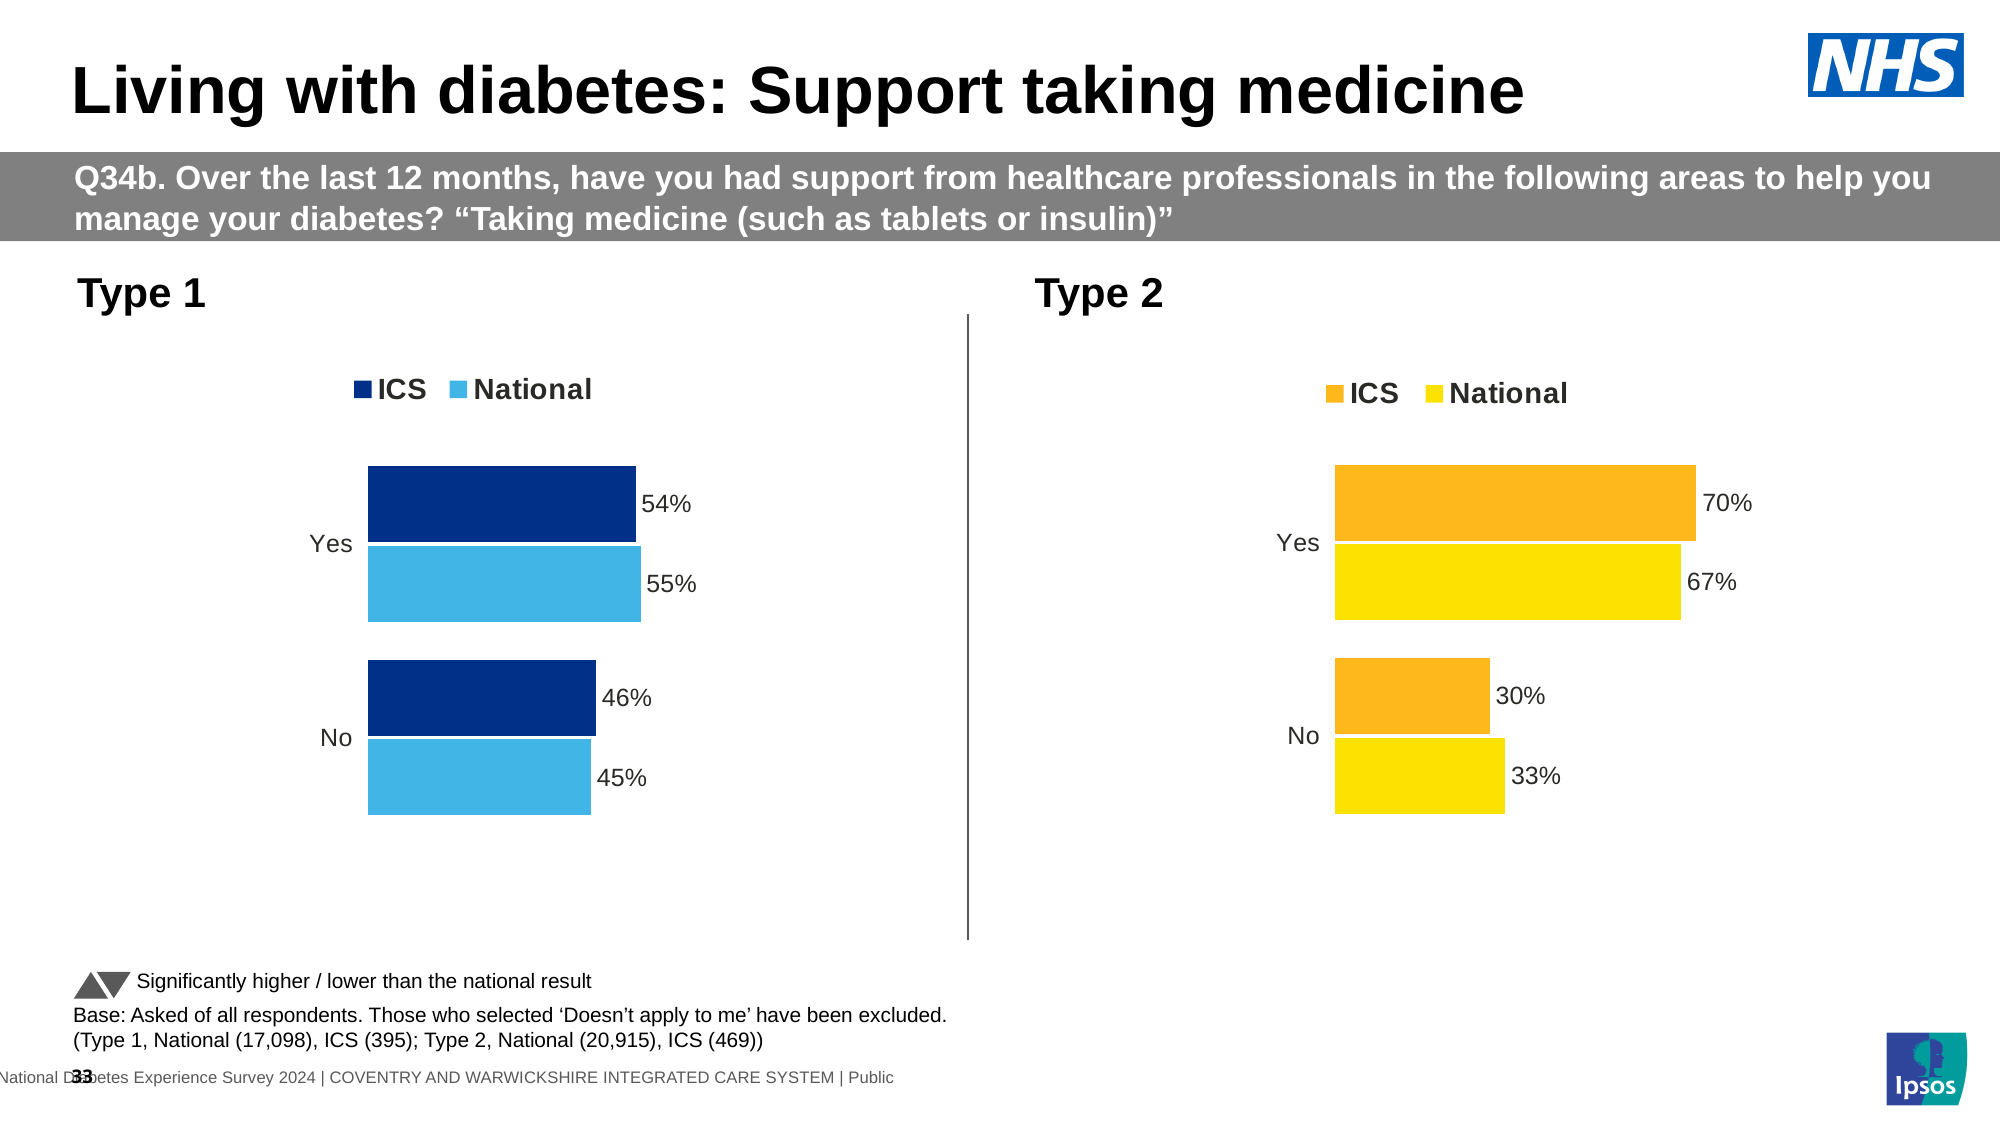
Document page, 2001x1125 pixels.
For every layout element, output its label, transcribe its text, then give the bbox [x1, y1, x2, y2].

text_box Q34b. Over the last 12 months, have you had support from healthcare professionals in the following areas to help you manage your diabetes? “Taking medicine (such as tablets or insulin)” [0, 152, 2000, 242]
picture [1807, 33, 1964, 97]
text_box [94, 970, 122, 1001]
text_box Type 1 [0, 265, 319, 316]
table_header Significantly higher / lower than the national result [122, 963, 648, 1001]
title Living with diabetes: Support taking medicine [71, 32, 1809, 124]
text_box Type 2 [922, 265, 1276, 316]
slide_number 33 [71, 1030, 122, 1090]
chart [96, 355, 969, 855]
chart [1053, 355, 1964, 855]
text_box [71, 970, 110, 1000]
text_box Base: Asked of all respondents. Those who selected ‘Doesn’t apply to me’ have been excluded. (Type 1, National (17,098), ICS (395); Type 2, National (20,915), ICS (469)) [73, 1001, 1886, 1052]
picture [1886, 1032, 1968, 1106]
